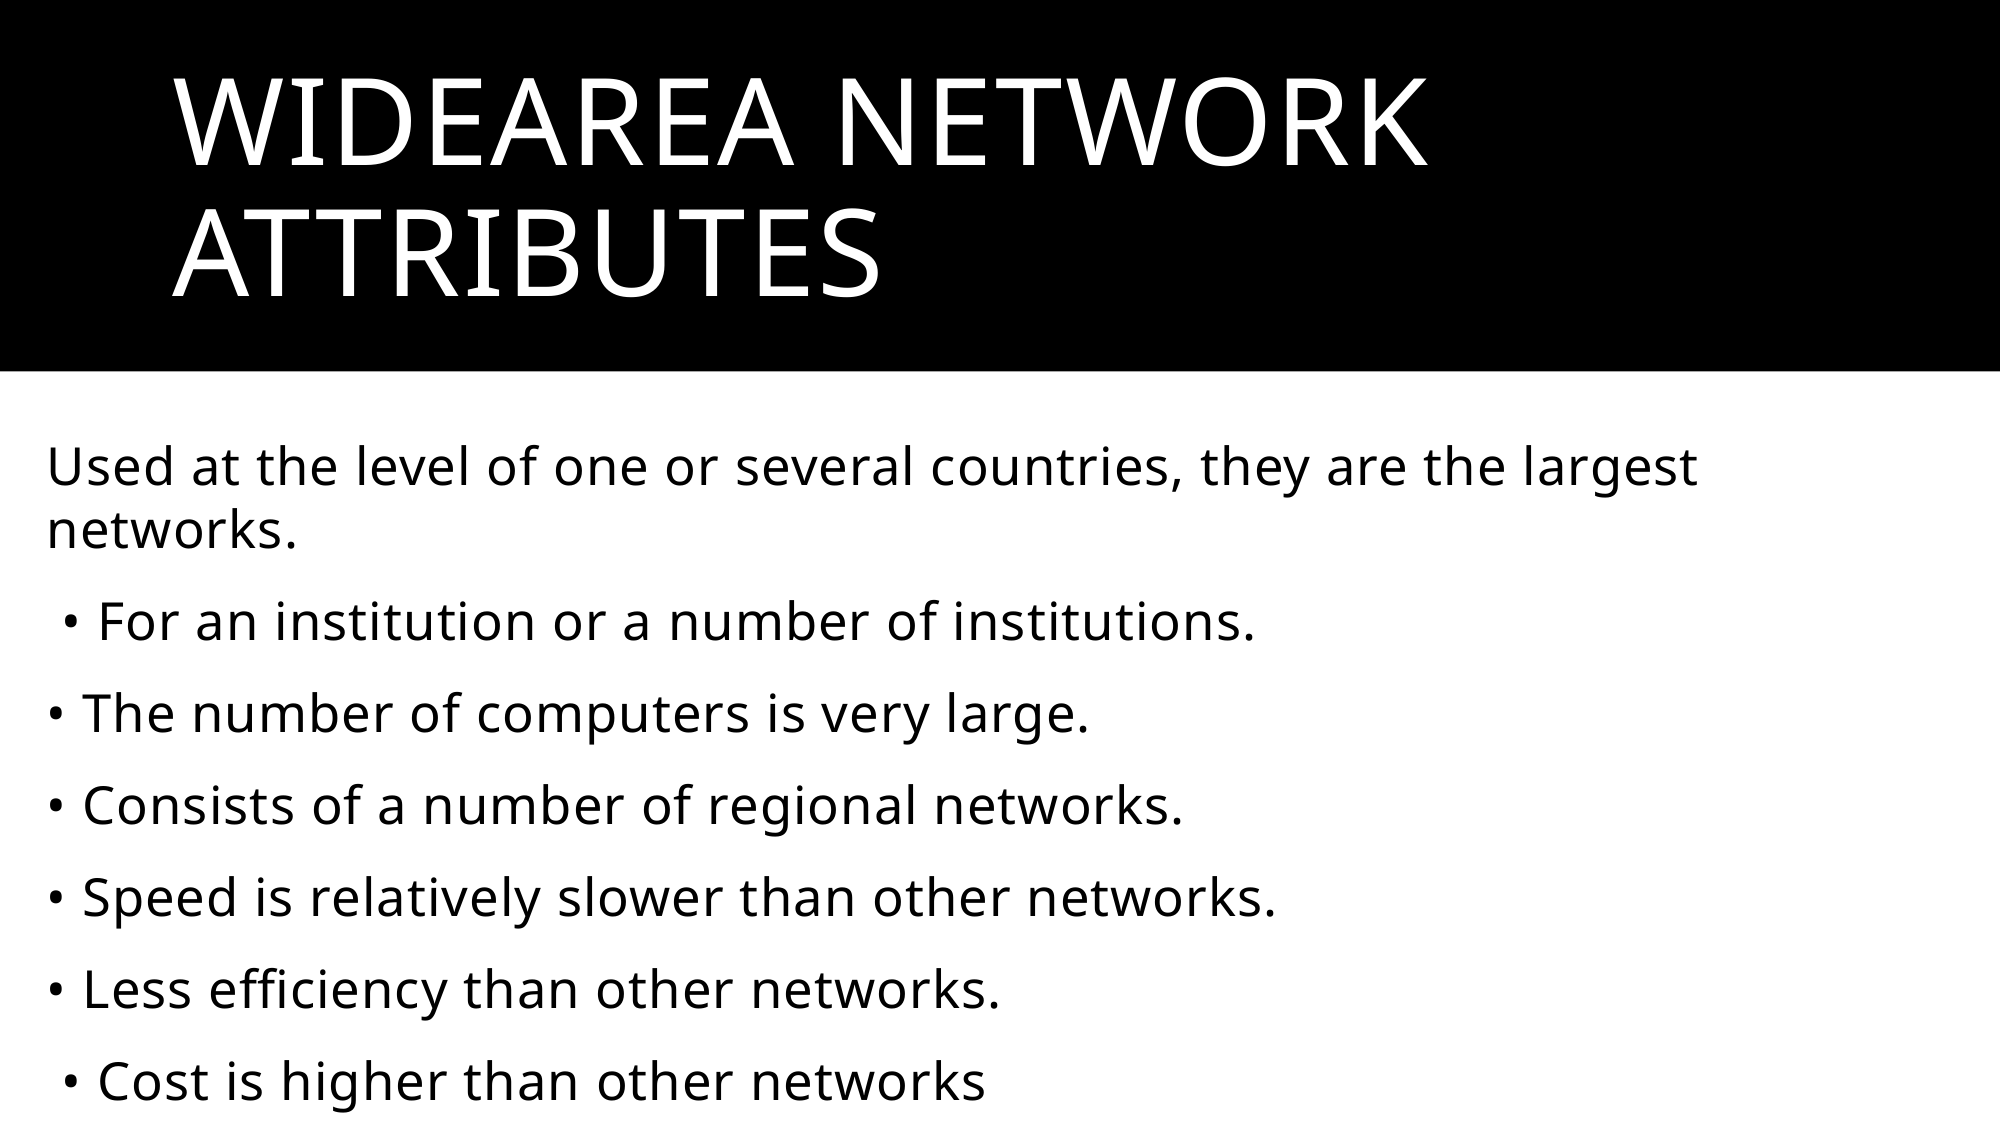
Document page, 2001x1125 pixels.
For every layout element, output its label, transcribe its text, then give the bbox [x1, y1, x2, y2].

title WideArea Network attributes [157, 52, 1842, 332]
list Used at the level of one or several countries, they are the largest networks. • For an institution or a number of institutions. • The number of computers is very large. • Consists of a number of regional networks. • Speed is relatively slower than other networks. • Less efficiency than other networks. • Cost is higher than other networks [31, 424, 1842, 1125]
